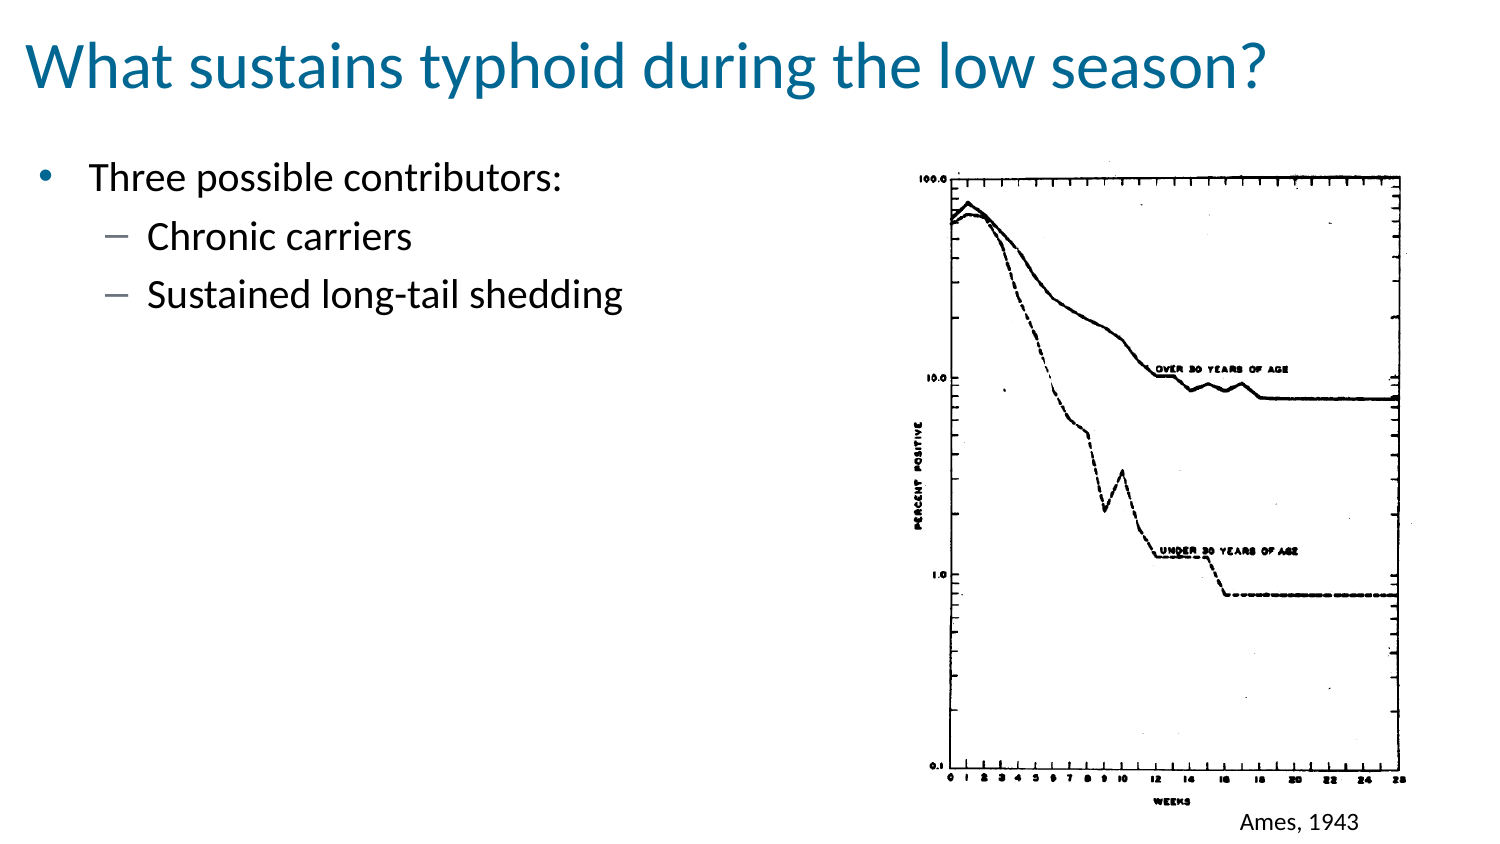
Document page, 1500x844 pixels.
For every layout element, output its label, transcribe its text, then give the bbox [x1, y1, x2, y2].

picture [899, 161, 1413, 815]
title What sustains typhoid during the low season? [12, 14, 1307, 178]
text_box Ames, 1943 [1224, 798, 1500, 843]
list Three possible contributors: Chronic carriers Sustained long-tail shedding [24, 143, 764, 679]
